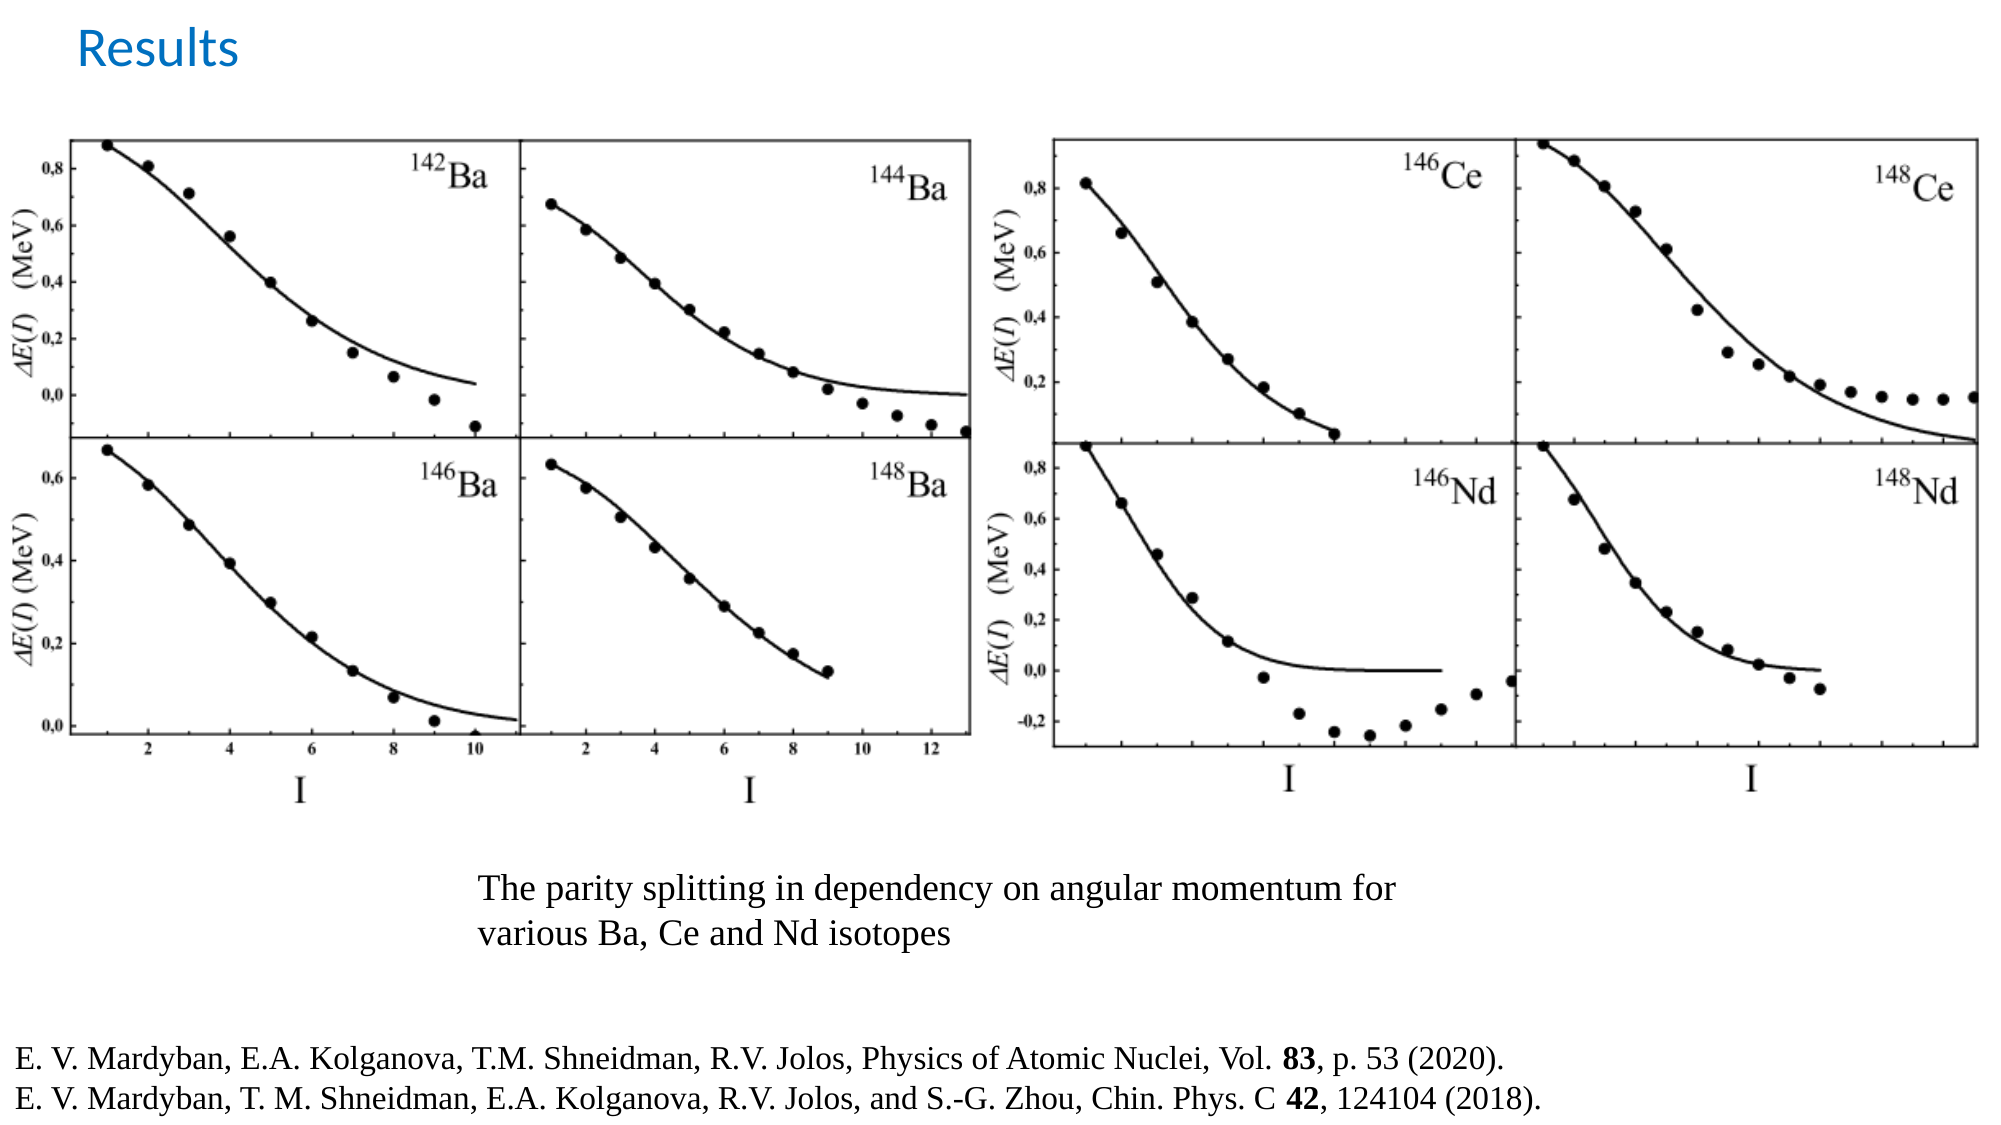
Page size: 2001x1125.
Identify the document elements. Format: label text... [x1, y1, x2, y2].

text_box Results [61, 2, 255, 85]
text_box The parity splitting in dependency on angular momentum for various Ba, Ce and Nd isotopes [462, 855, 1467, 960]
picture [0, 133, 1980, 813]
text_box E. V. Mardyban, E.A. Kolganova, T.M. Shneidman, R.V. Jolos, Physics of Atomic Nuclei, Vol. 83, p. 53 (2020). E. V. Mardyban, T. M. Shneidman, E.A. Kolganova, R.V. Jolos, and S.-G. Zhou, Chin. Phys. C 42, 124104 (2018). [0, 1029, 1866, 1124]
